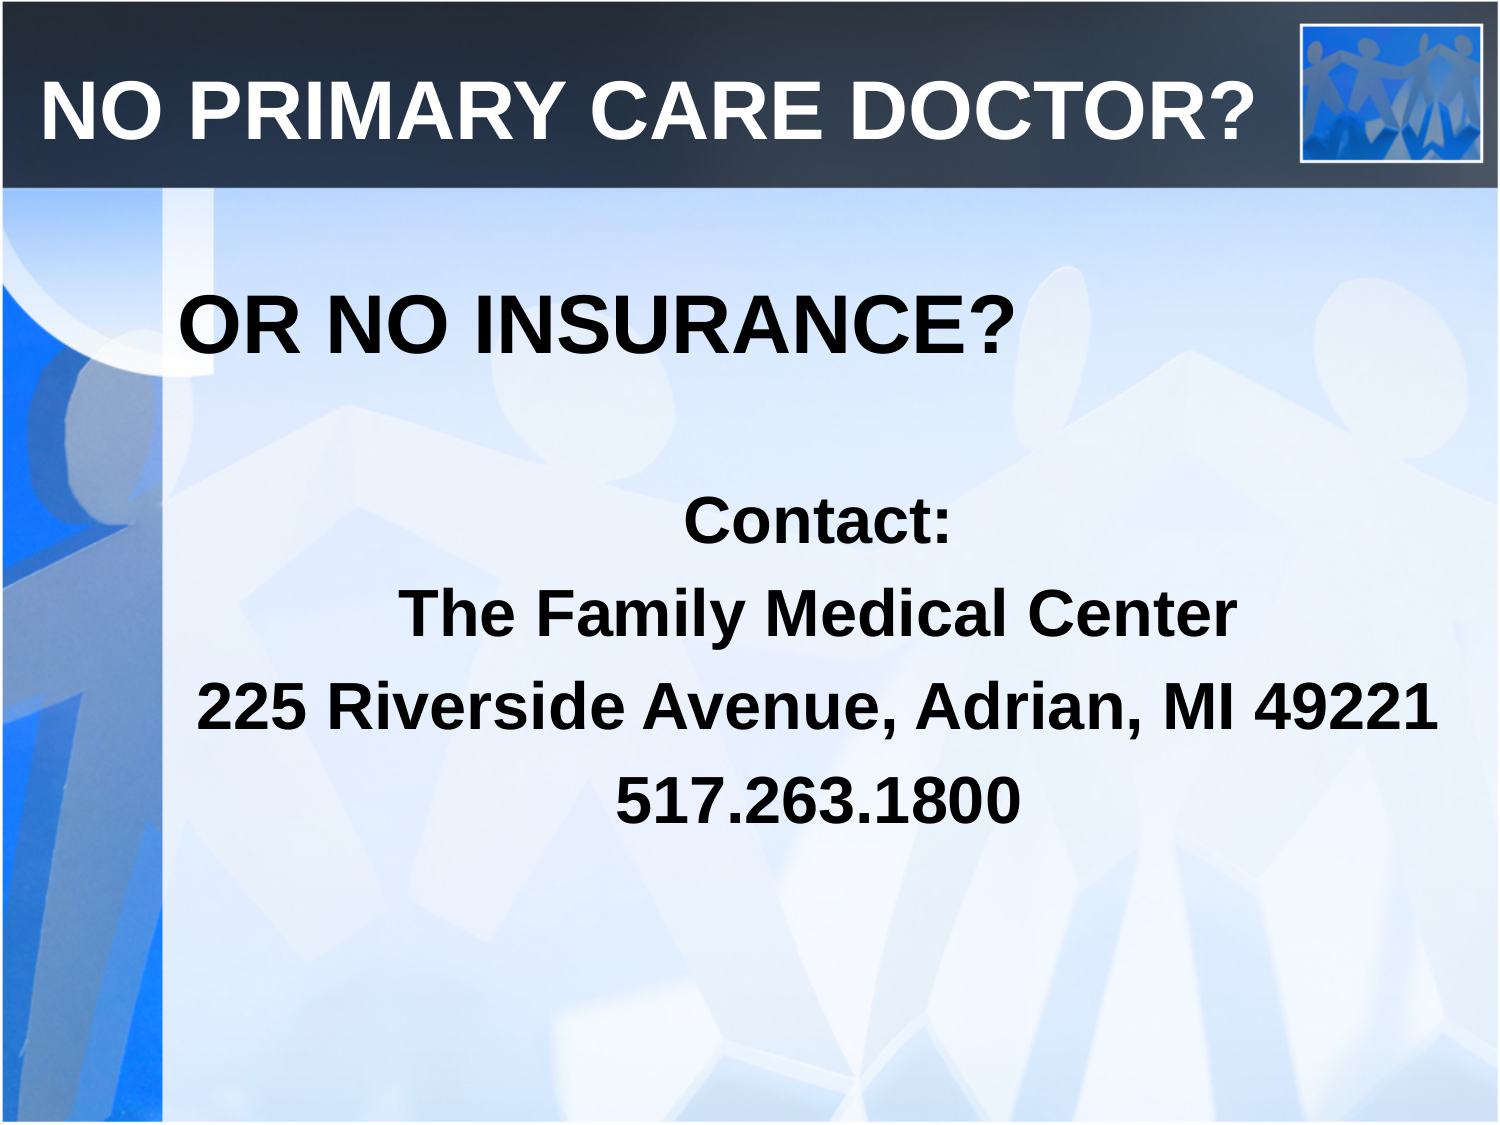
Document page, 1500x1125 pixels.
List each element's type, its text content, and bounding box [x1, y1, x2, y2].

picture [0, 0, 1500, 1125]
list OR NO INSURANCE? Contact: The Family Medical Center 225 Riverside Avenue, Adrian, MI 49221 517.263.1800 [162, 262, 1476, 1013]
title NO PRIMARY CARE DOCTOR? [24, 37, 1476, 176]
